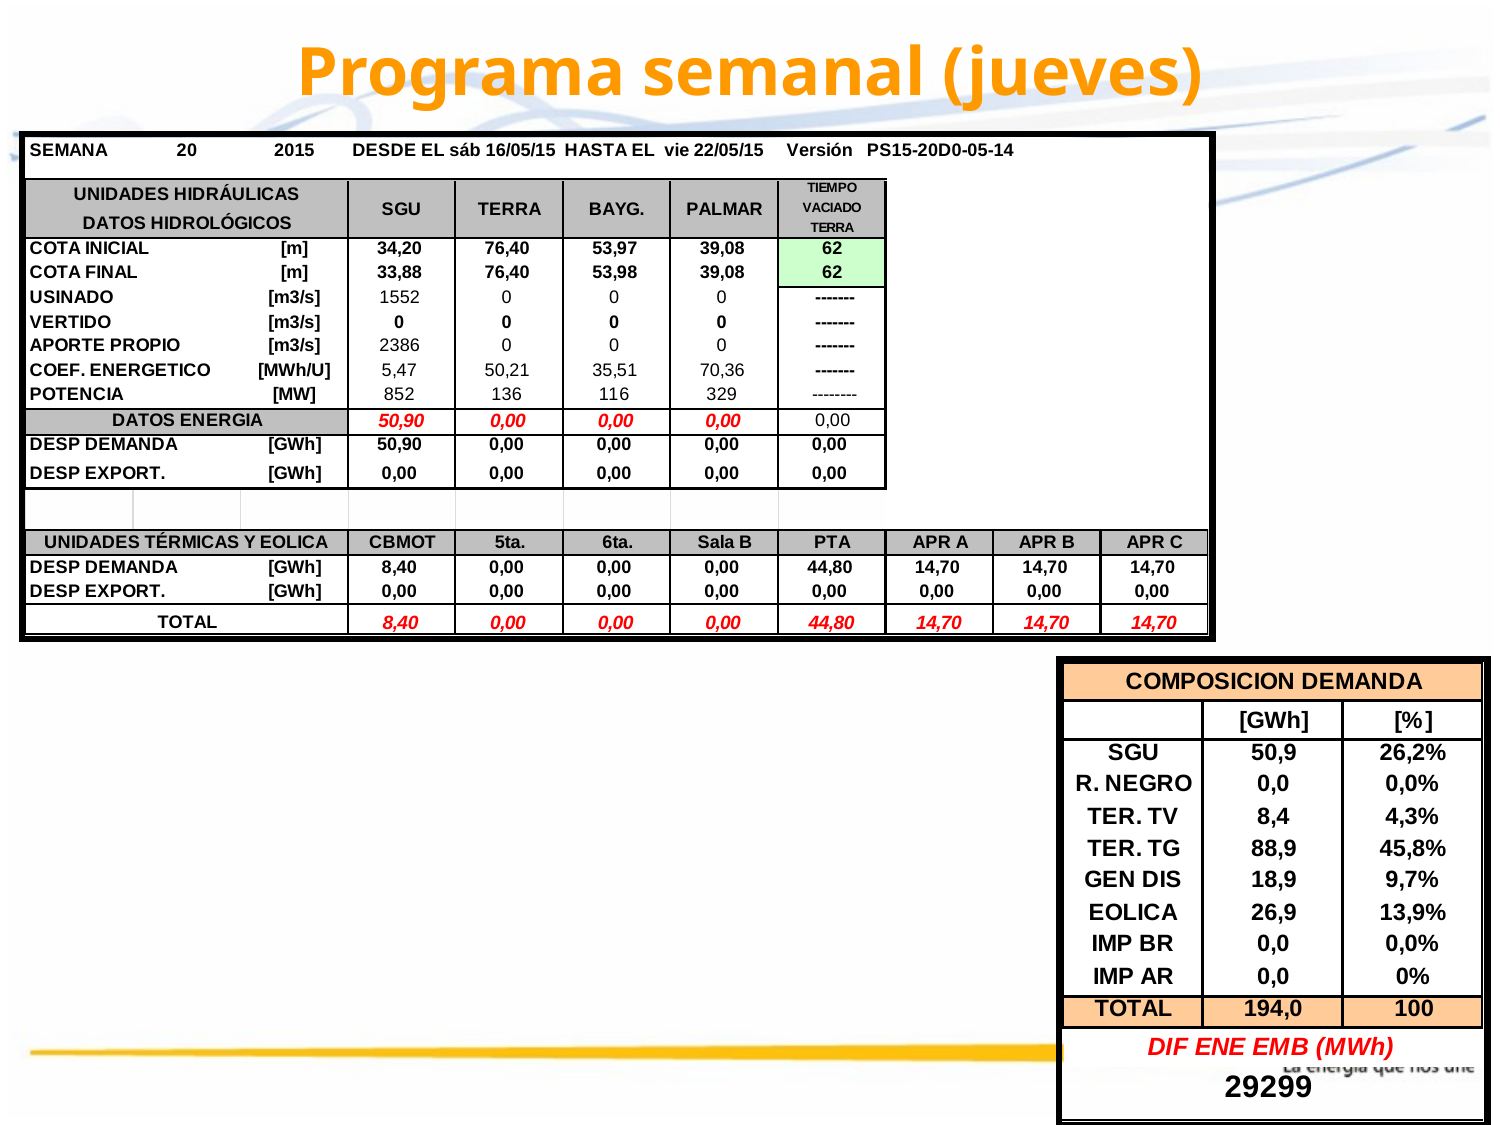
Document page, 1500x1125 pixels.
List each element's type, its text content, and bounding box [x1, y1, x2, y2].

picture [1061, 662, 1485, 1122]
picture [7, 6, 1493, 1118]
title Programa semanal (jueves) [112, 24, 1388, 113]
